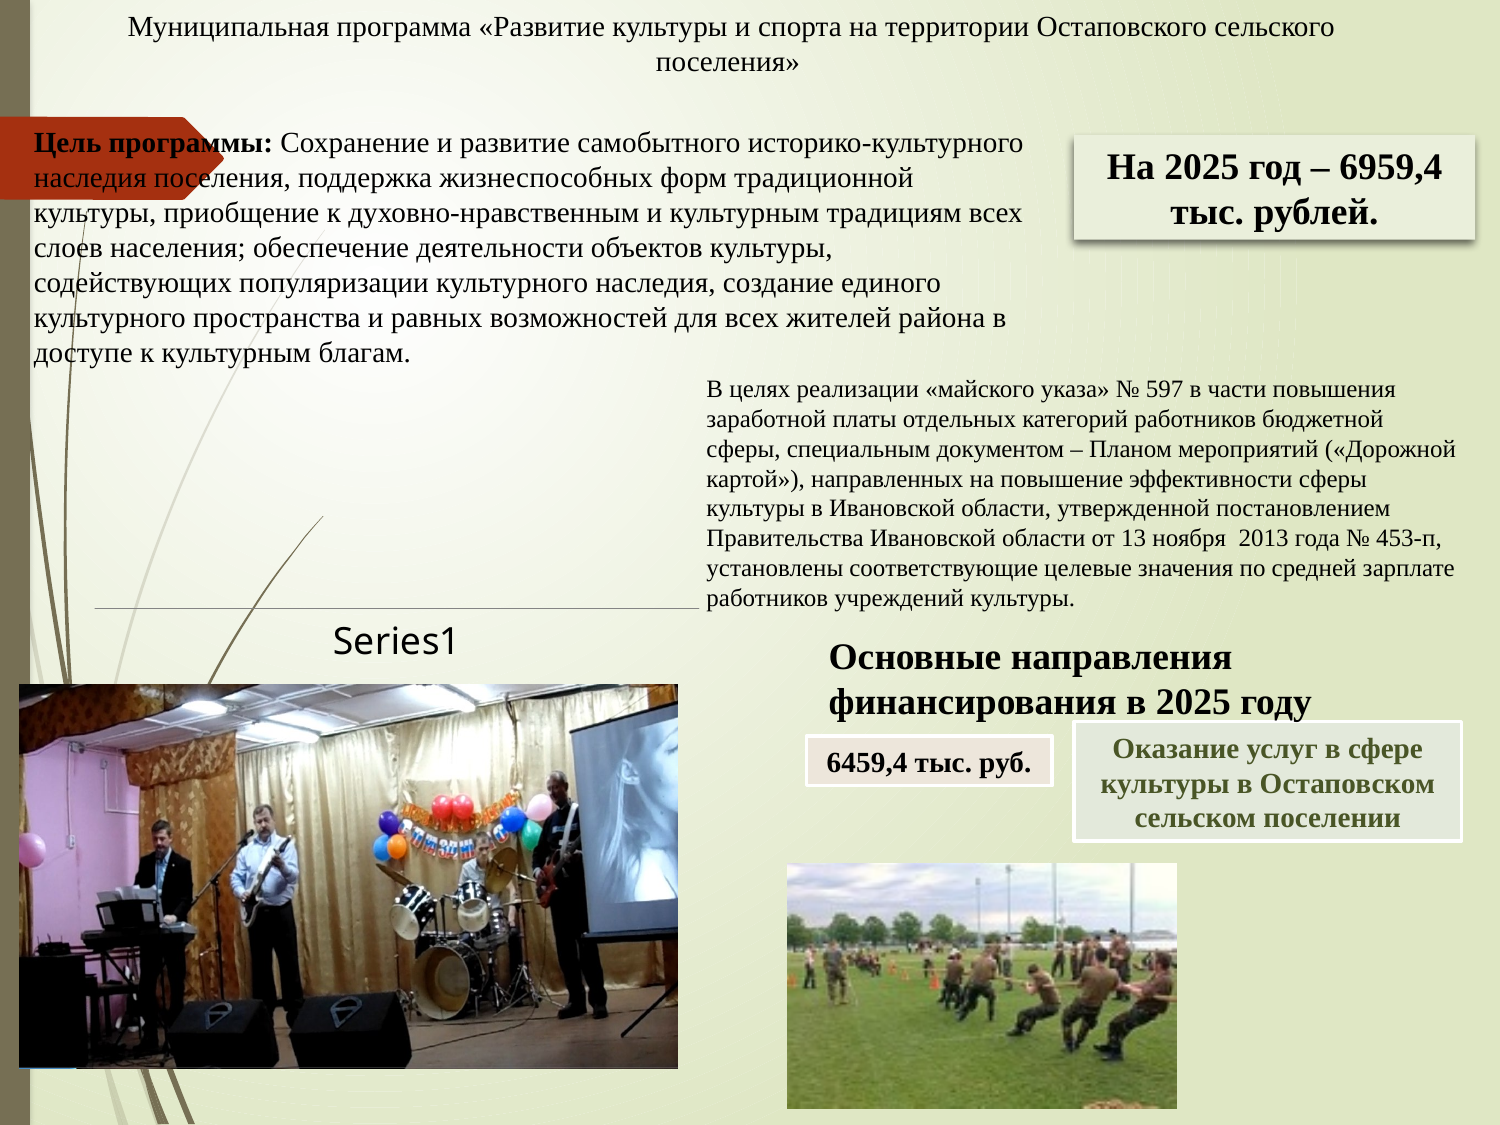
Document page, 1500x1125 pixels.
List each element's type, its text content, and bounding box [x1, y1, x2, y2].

title Муниципальная программа «Развитие культуры и спорта на территории Остаповского сельского поселения» [75, 0, 1389, 124]
text_box 6459,4 тыс. руб. [805, 734, 1054, 787]
text_box На 2025 год – 6959,4 тыс. рублей. [1074, 134, 1476, 240]
picture [786, 863, 1177, 1109]
chart [46, 384, 700, 682]
picture [18, 684, 678, 1070]
text_box Оказание услуг в сфере культуры в Остаповском сельском поселении [1072, 720, 1463, 843]
text_box Основные направления финансирования в 2025 году [813, 624, 1419, 729]
text_box В целях реализации «майского указа» № 597 в части повышения заработной платы отдельных категорий работников бюджетной сферы, специальным документом – Планом мероприятий («Дорожной картой»), направленных на повышение эффективности сферы культуры в Ивановской области, утвержденной постановлением Правительства Ивановской области от 13 ноября 2013 года № 453-п, установлены соответствующие целевые значения по средней зарплате работников учреждений культуры. [691, 364, 1476, 620]
text_box Цель программы: Сохранение и развитие самобытного историко-культурного наследия поселения, поддержка жизнеспособных форм традиционной культуры, приобщение к духовно-нравственным и культурным традициям всех слоев населения; обеспечение деятельности объектов культуры, содействующих популяризации культурного наследия, создание единого культурного пространства и равных возможностей для всех жителей района в доступе к культурным благам. [19, 115, 1052, 411]
